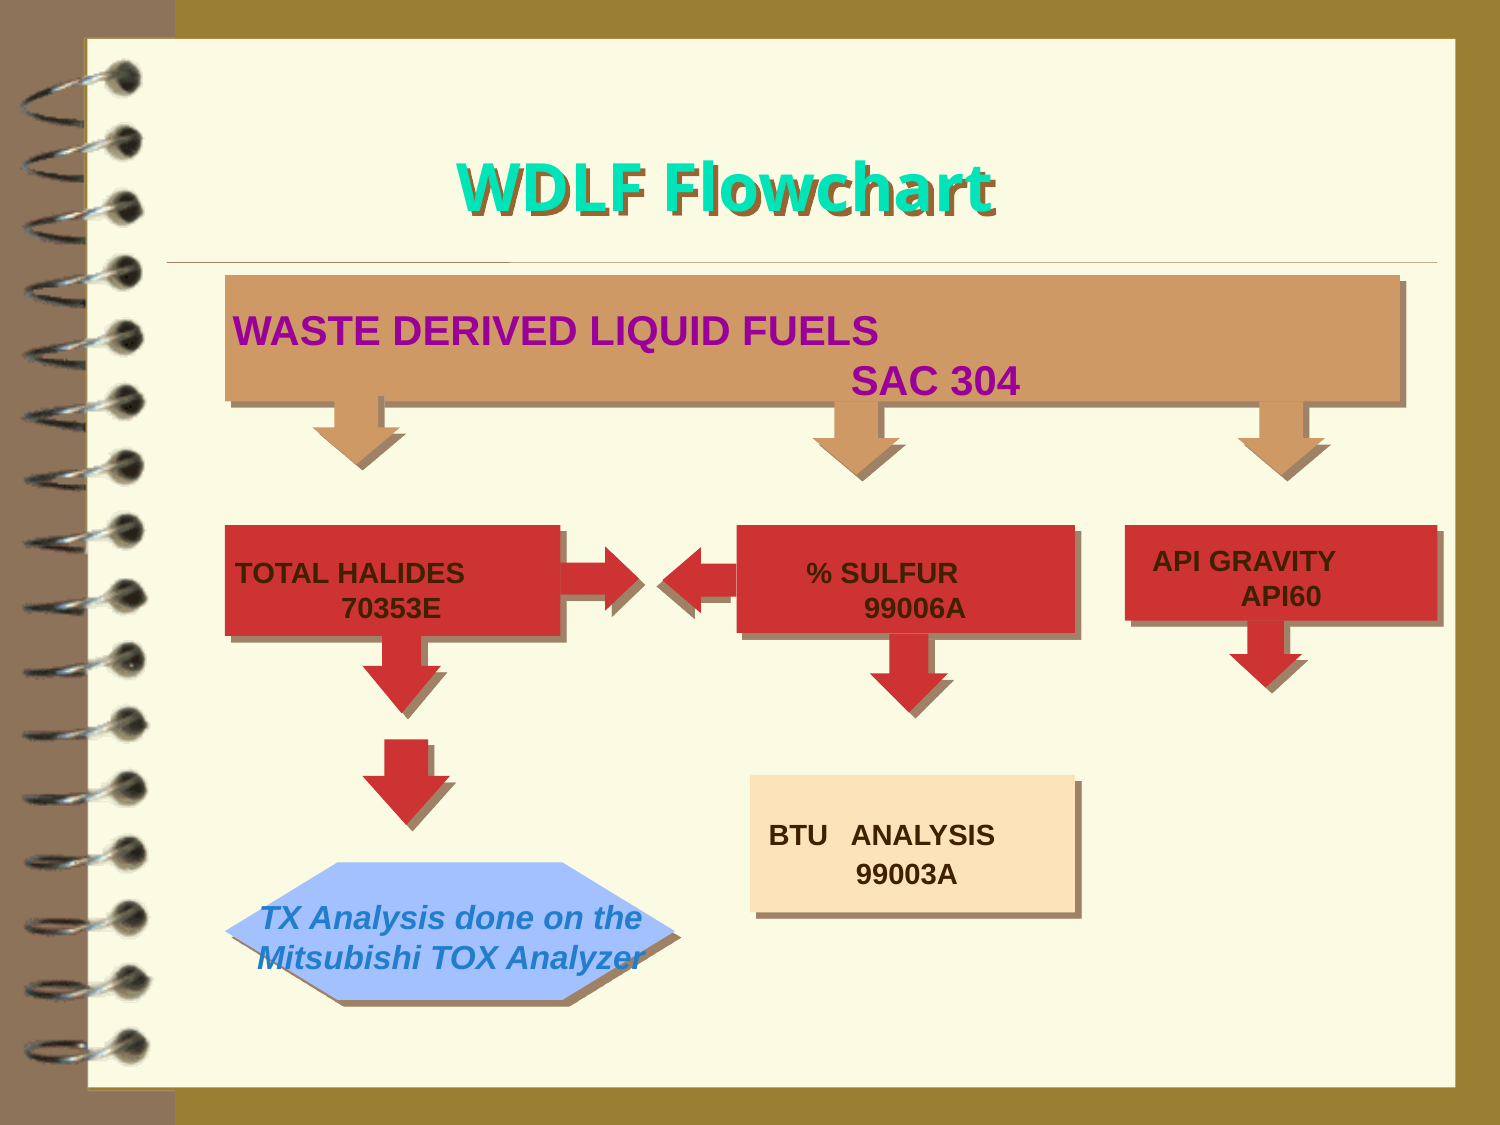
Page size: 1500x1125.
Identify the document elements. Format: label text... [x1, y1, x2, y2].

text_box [749, 774, 1076, 913]
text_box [212, 524, 640, 826]
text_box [212, 274, 1401, 476]
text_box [662, 524, 1076, 713]
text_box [224, 862, 676, 1001]
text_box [1099, 524, 1463, 688]
picture [0, 0, 175, 1125]
text_box WDLF Flowchart [337, 137, 1113, 233]
